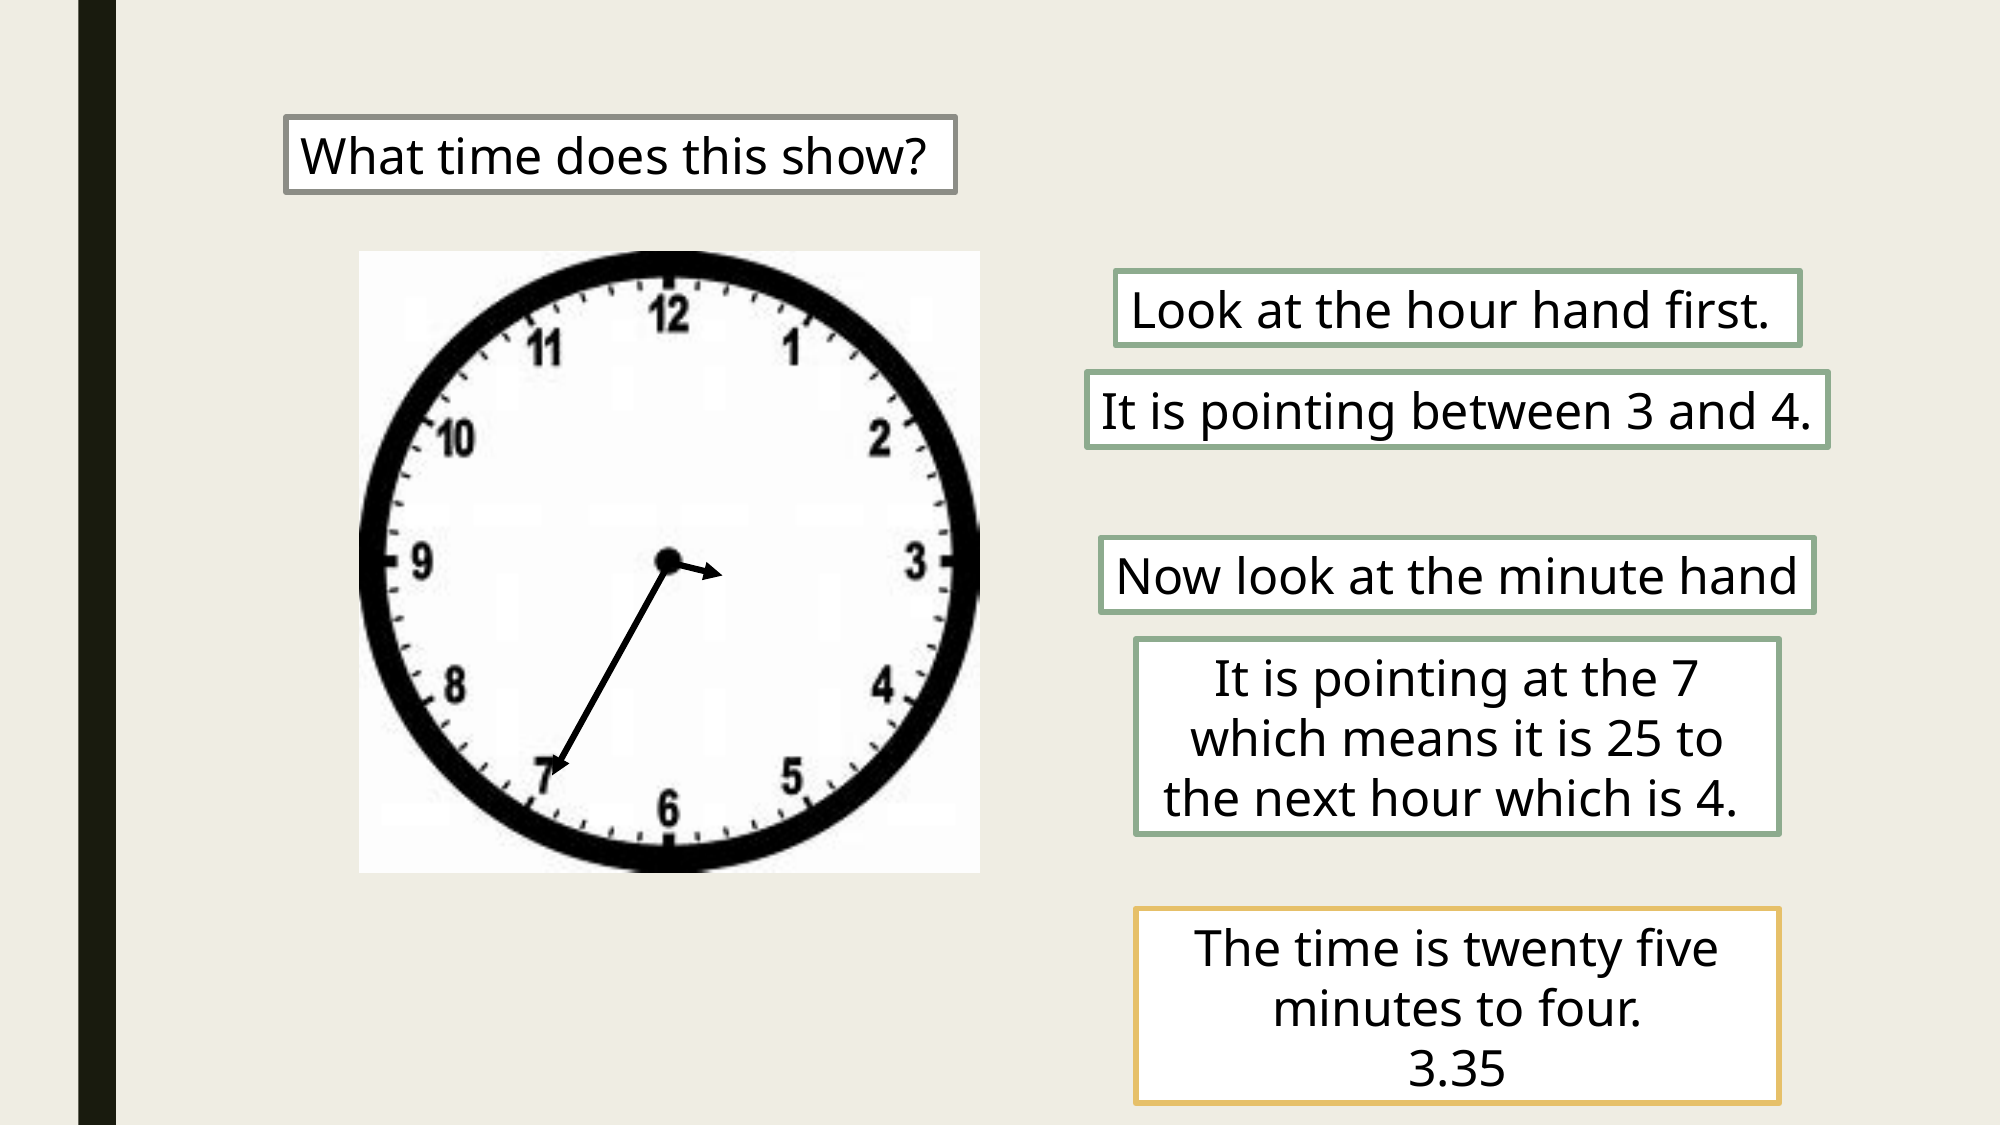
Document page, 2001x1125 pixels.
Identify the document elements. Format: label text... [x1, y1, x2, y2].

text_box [552, 562, 670, 776]
text_box It is pointing between 3 and 4. [1084, 369, 1831, 450]
text_box Look at the hour hand first. [1113, 268, 1803, 348]
text_box Now look at the minute hand [1098, 535, 1817, 615]
text_box What time does this show? [283, 114, 958, 195]
text_box It is pointing at the 7 which means it is 25 to the next hour which is 4. [1133, 636, 1782, 837]
text_box The time is twenty five minutes to four. 3.35 [1133, 906, 1782, 1106]
picture [359, 251, 980, 873]
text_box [670, 562, 723, 576]
